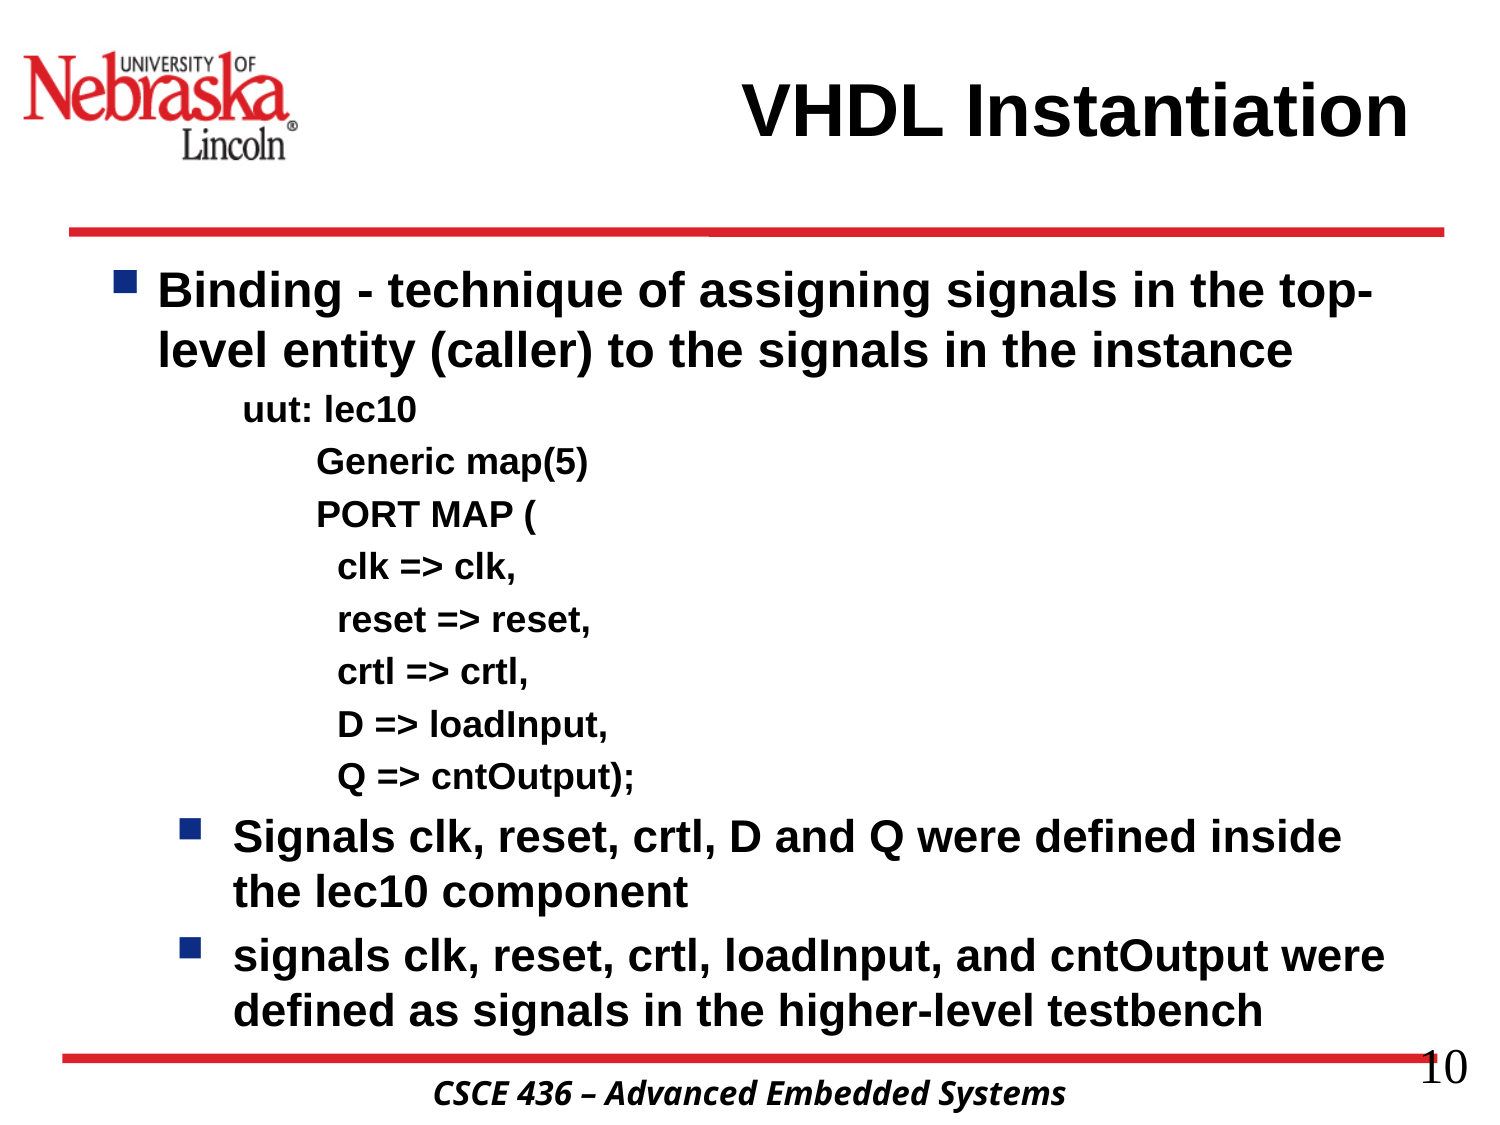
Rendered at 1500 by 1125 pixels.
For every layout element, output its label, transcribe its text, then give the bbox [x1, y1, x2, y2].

list Binding - technique of assigning signals in the top-level entity (caller) to the signals in the instance uut: lec10 Generic map(5) PORT MAP ( clk => clk, reset => reset, crtl => crtl, D => loadInput, Q => cntOutput); Signals clk, reset, crtl, D and Q were defined inside the lec10 component signals clk, reset, crtl, loadInput, and cntOutput were defined as signals in the higher-level testbench [95, 249, 1430, 960]
picture [1, 32, 313, 181]
title VHDL Instantiation [313, 12, 1427, 201]
slide_number 10 [1133, 1025, 1484, 1105]
